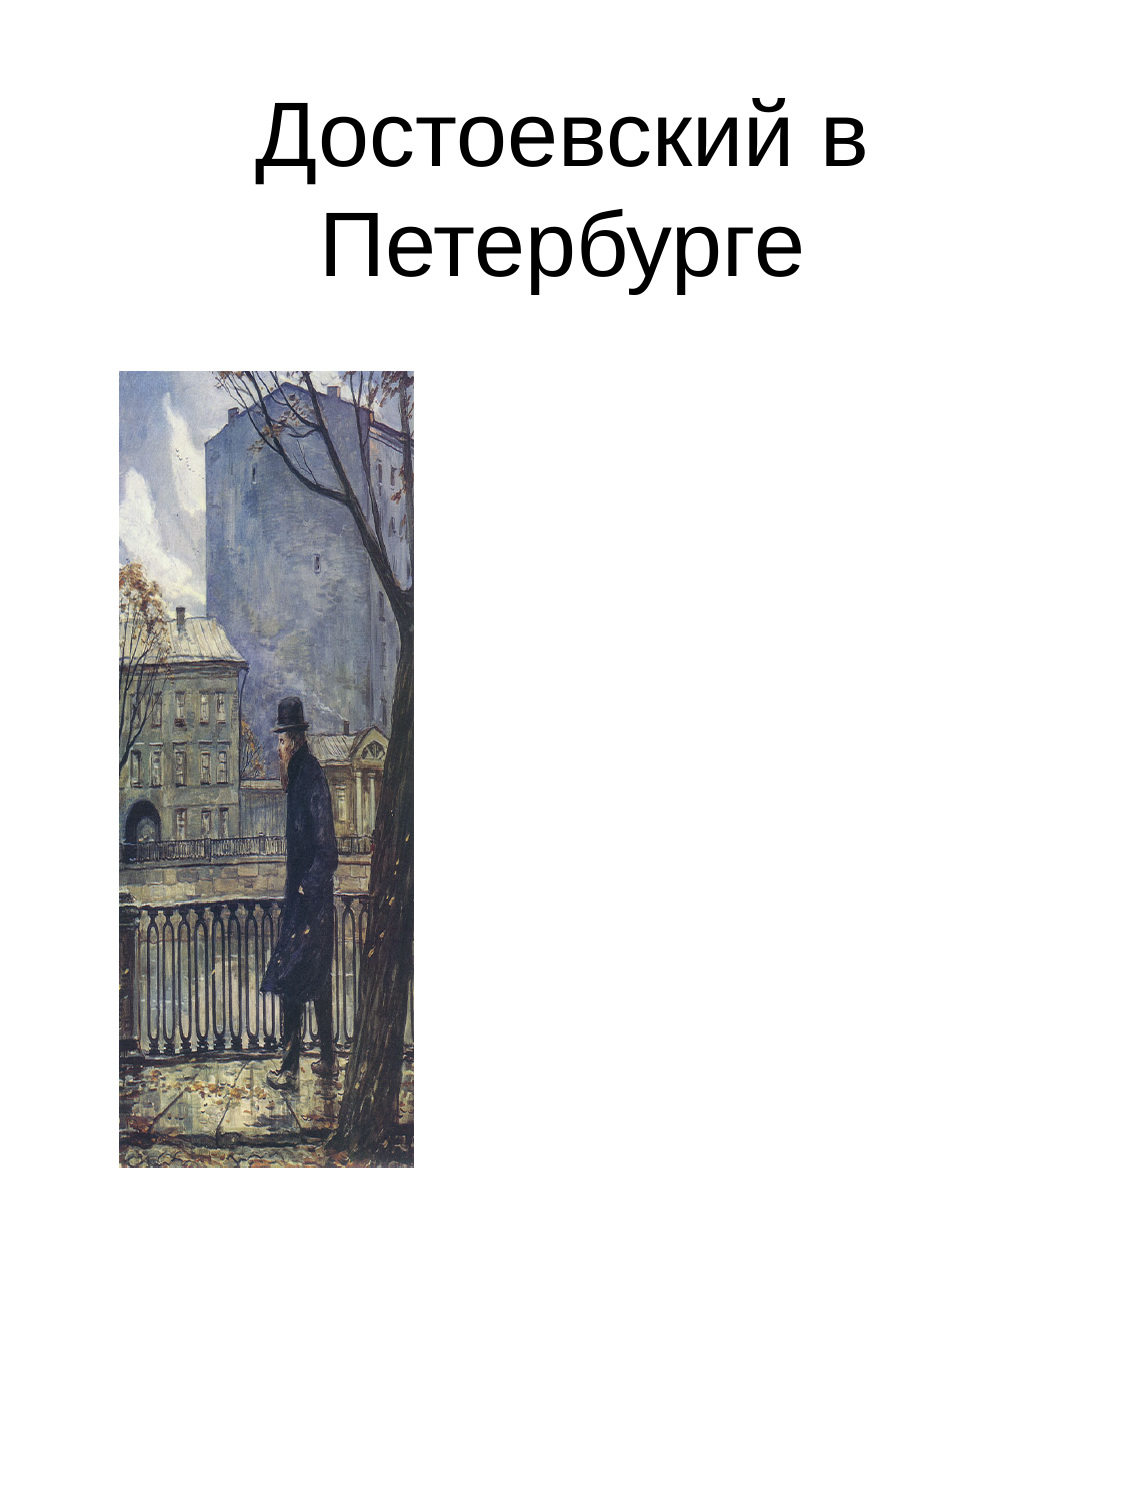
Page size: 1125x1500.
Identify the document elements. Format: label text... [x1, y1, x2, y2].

title Достоевский в Петербурге [56, 60, 1069, 311]
picture [119, 371, 415, 1168]
